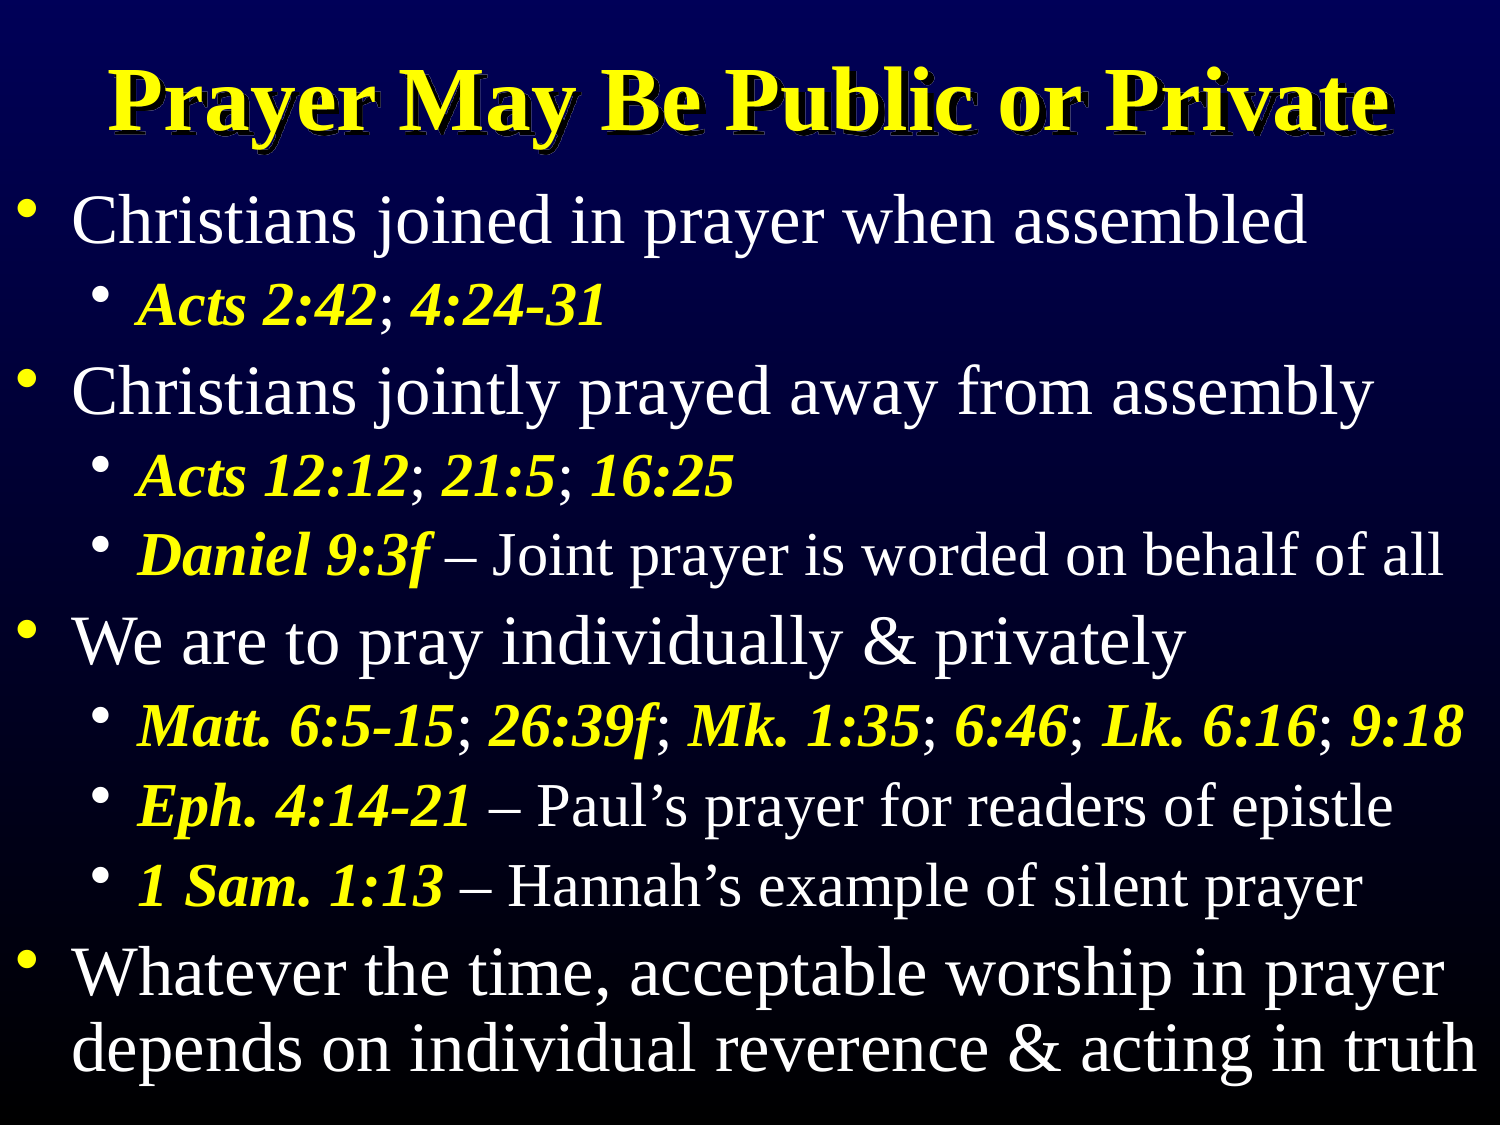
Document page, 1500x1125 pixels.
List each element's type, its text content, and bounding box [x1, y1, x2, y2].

title Prayer May Be Public or Private [0, 0, 1500, 174]
list Christians joined in prayer when assembled Acts 2:42; 4:24-31 Christians jointly prayed away from assembly Acts 12:12; 21:5; 16:25 Daniel 9:3f – Joint prayer is worded on behalf of all We are to pray individually & privately Matt. 6:5-15; 26:39f; Mk. 1:35; 6:46; Lk. 6:16; 9:18 Eph. 4:14-21 – Paul’s prayer for readers of epistle 1 Sam. 1:13 – Hannah’s example of silent prayer Whatever the time, acceptable worship in prayer depends on individual reverence & acting in truth [0, 174, 1500, 1125]
